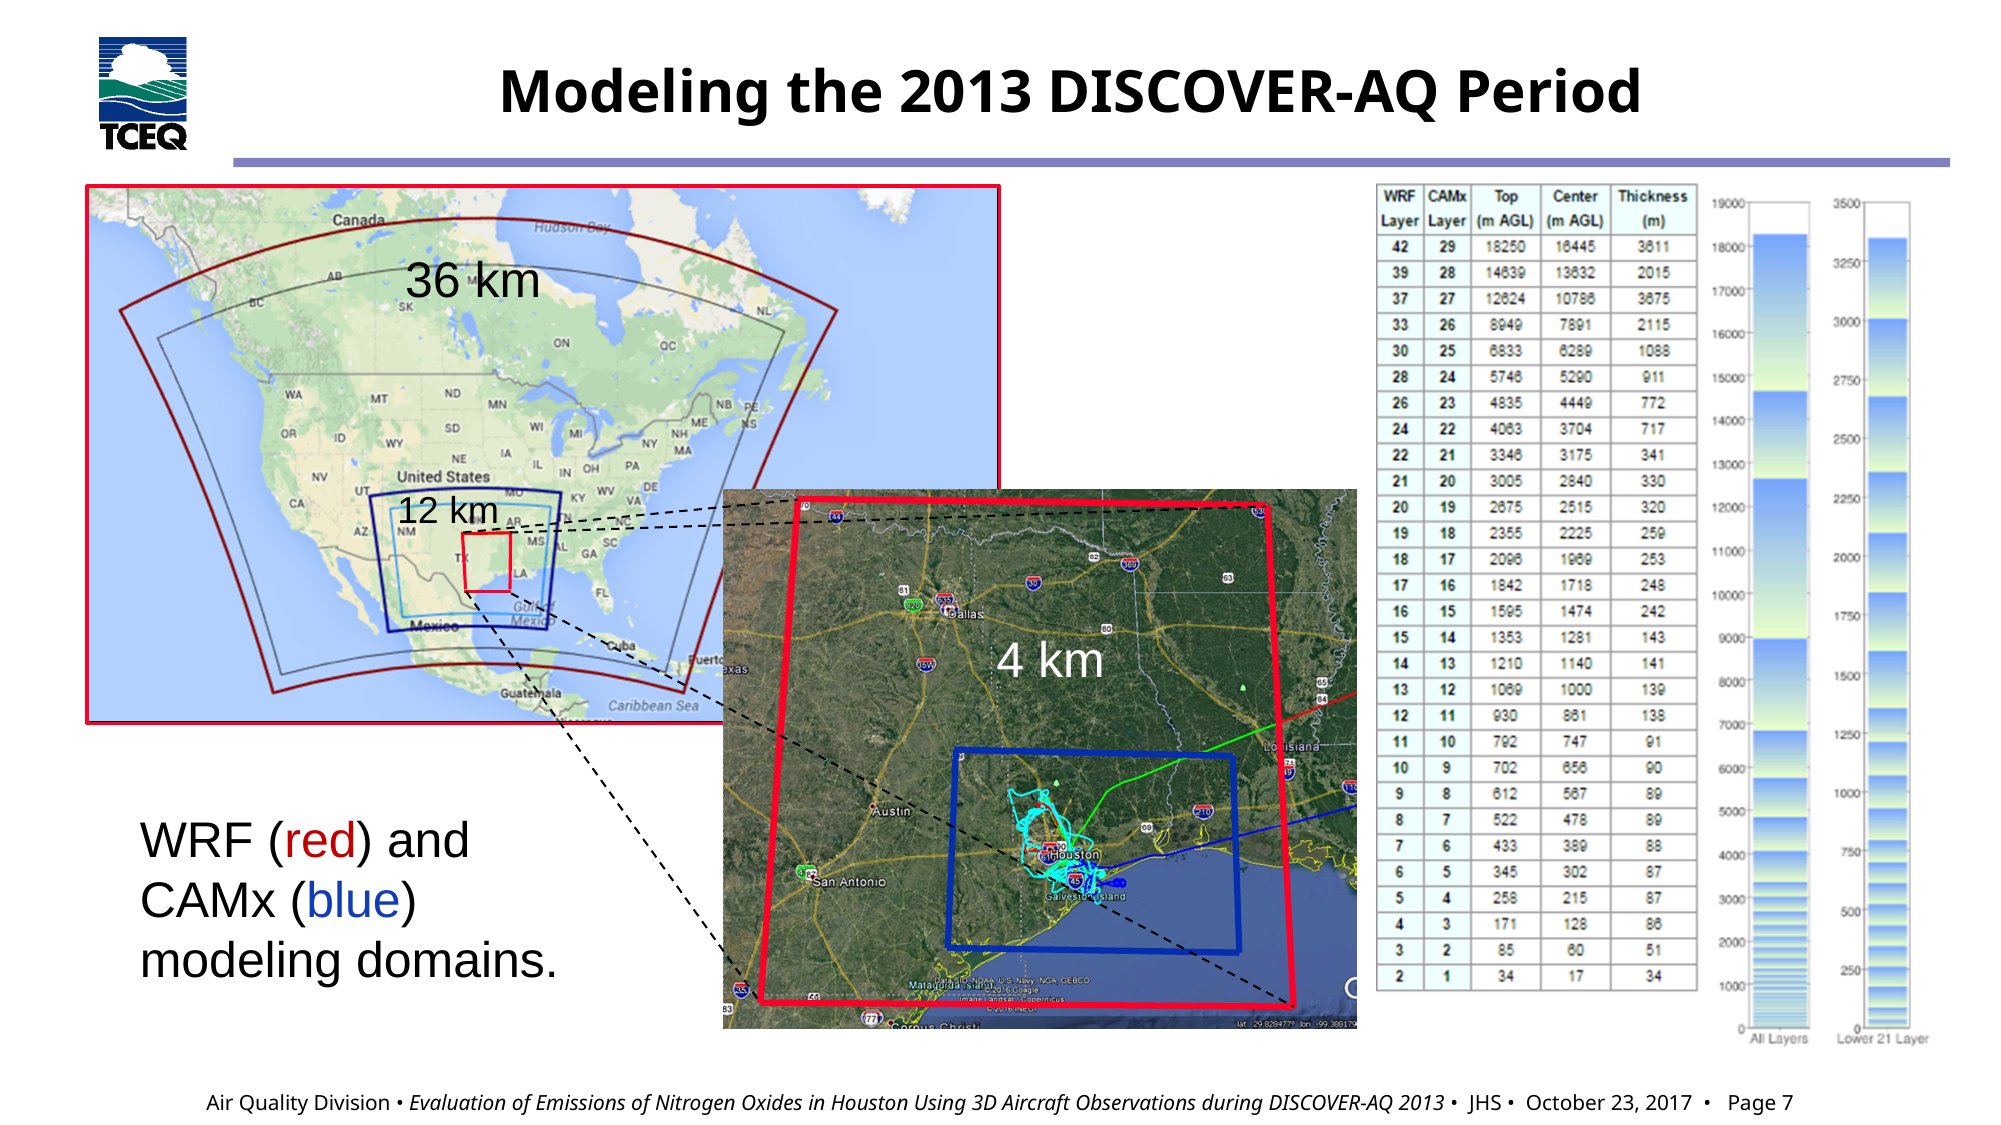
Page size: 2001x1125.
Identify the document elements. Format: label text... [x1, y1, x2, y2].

picture [1376, 182, 1936, 1063]
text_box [465, 591, 761, 1003]
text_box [463, 499, 799, 533]
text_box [88, 187, 998, 722]
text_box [723, 489, 1357, 1029]
text_box WRF (red) and CAMx (blue) modeling domains. [125, 799, 460, 995]
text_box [764, 593, 1294, 1007]
title Modeling the 2013 DISCOVER-AQ Period [320, 19, 1822, 158]
picture [99, 37, 187, 150]
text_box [804, 506, 1266, 533]
